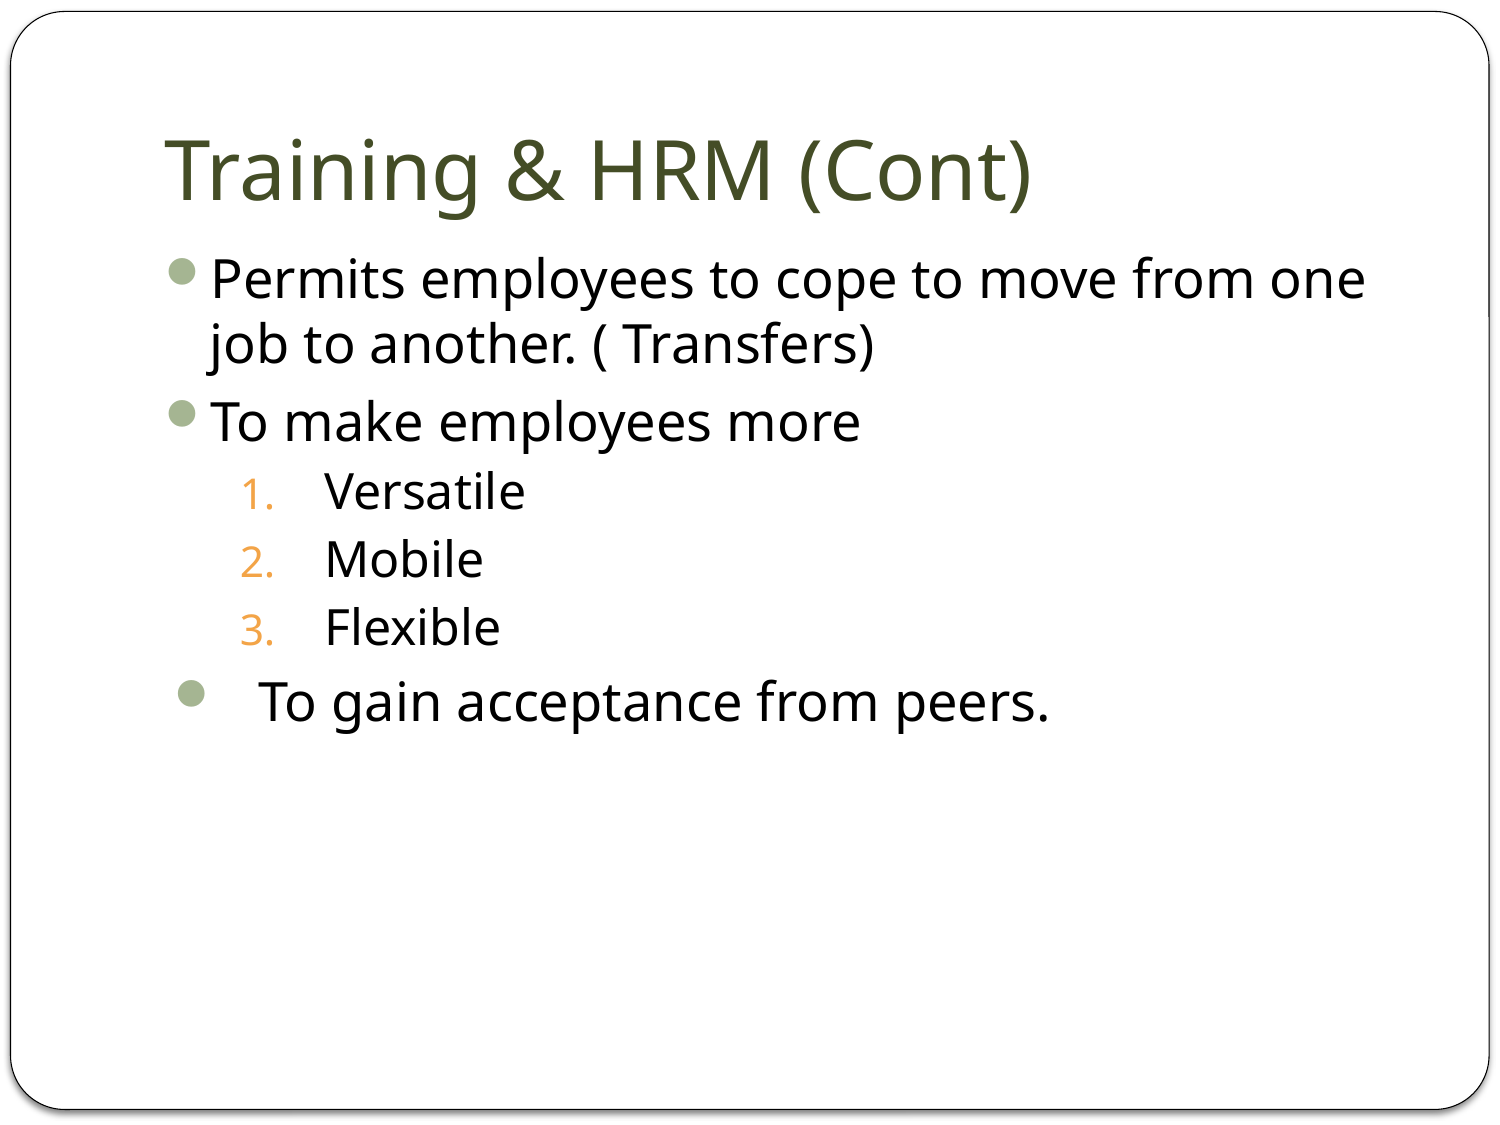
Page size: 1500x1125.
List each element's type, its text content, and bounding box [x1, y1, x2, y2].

list Permits employees to cope to move from one job to another. ( Transfers) To make employees more Versatile Mobile Flexible To gain acceptance from peers. [150, 237, 1425, 988]
title Training & HRM (Cont) [150, 45, 1425, 233]
